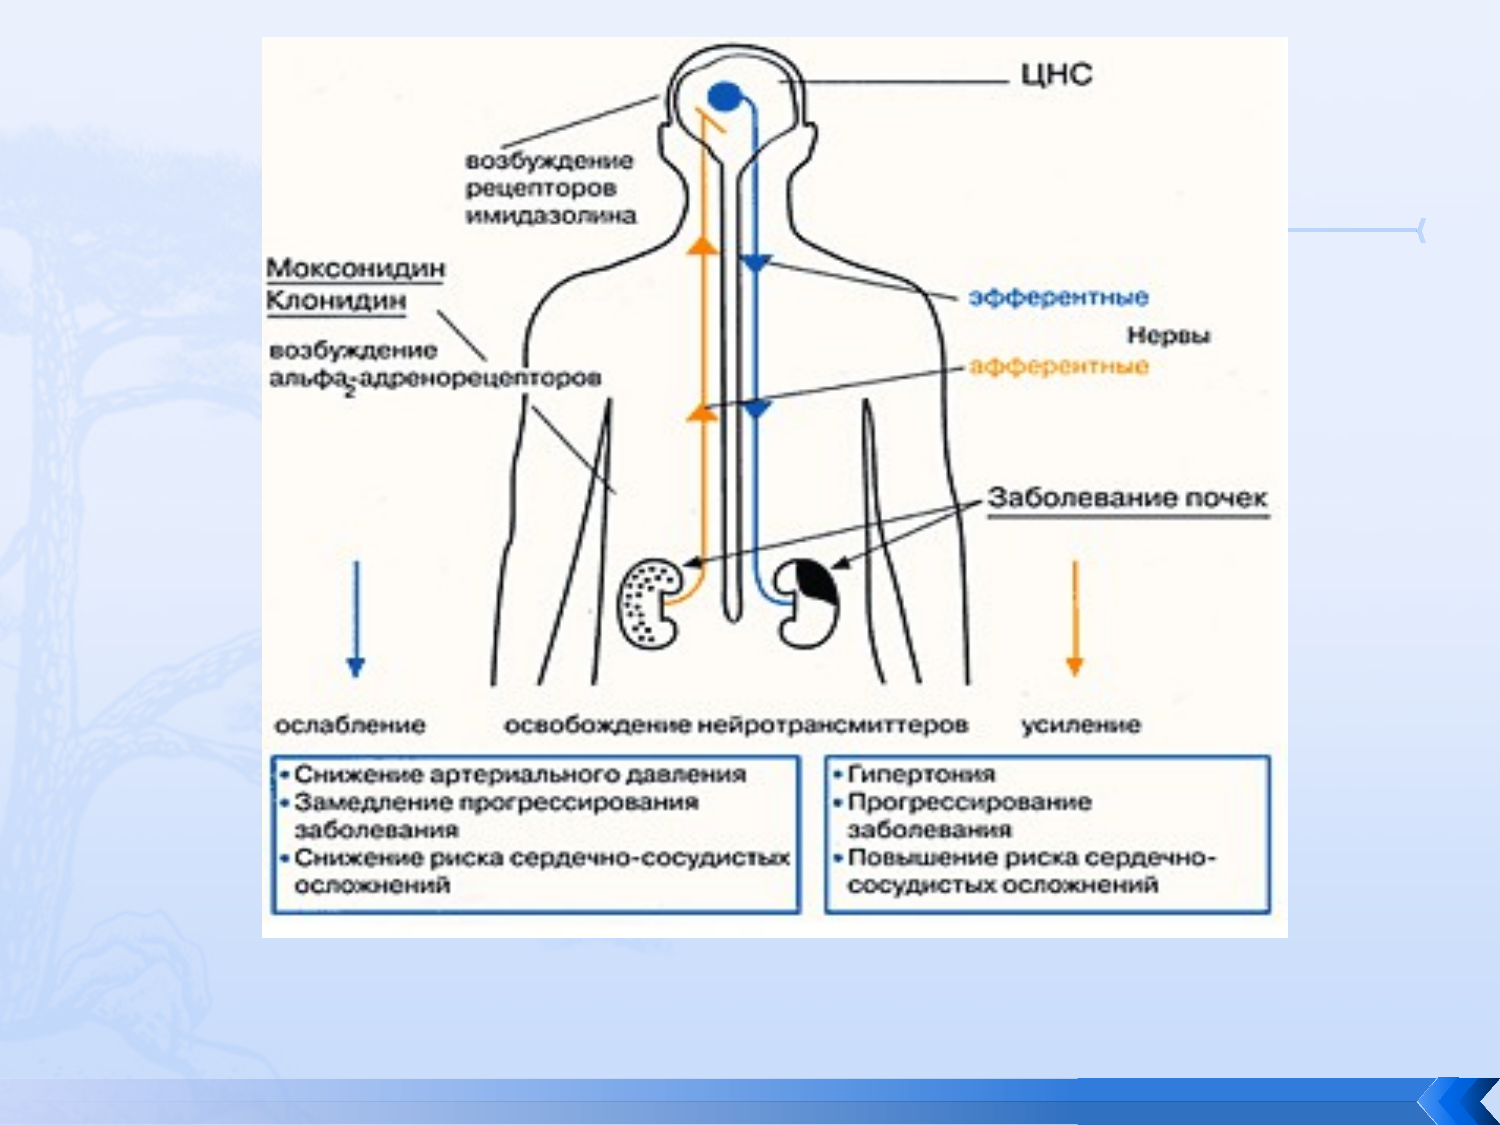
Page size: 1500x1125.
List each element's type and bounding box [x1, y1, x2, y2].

picture [261, 36, 1288, 938]
